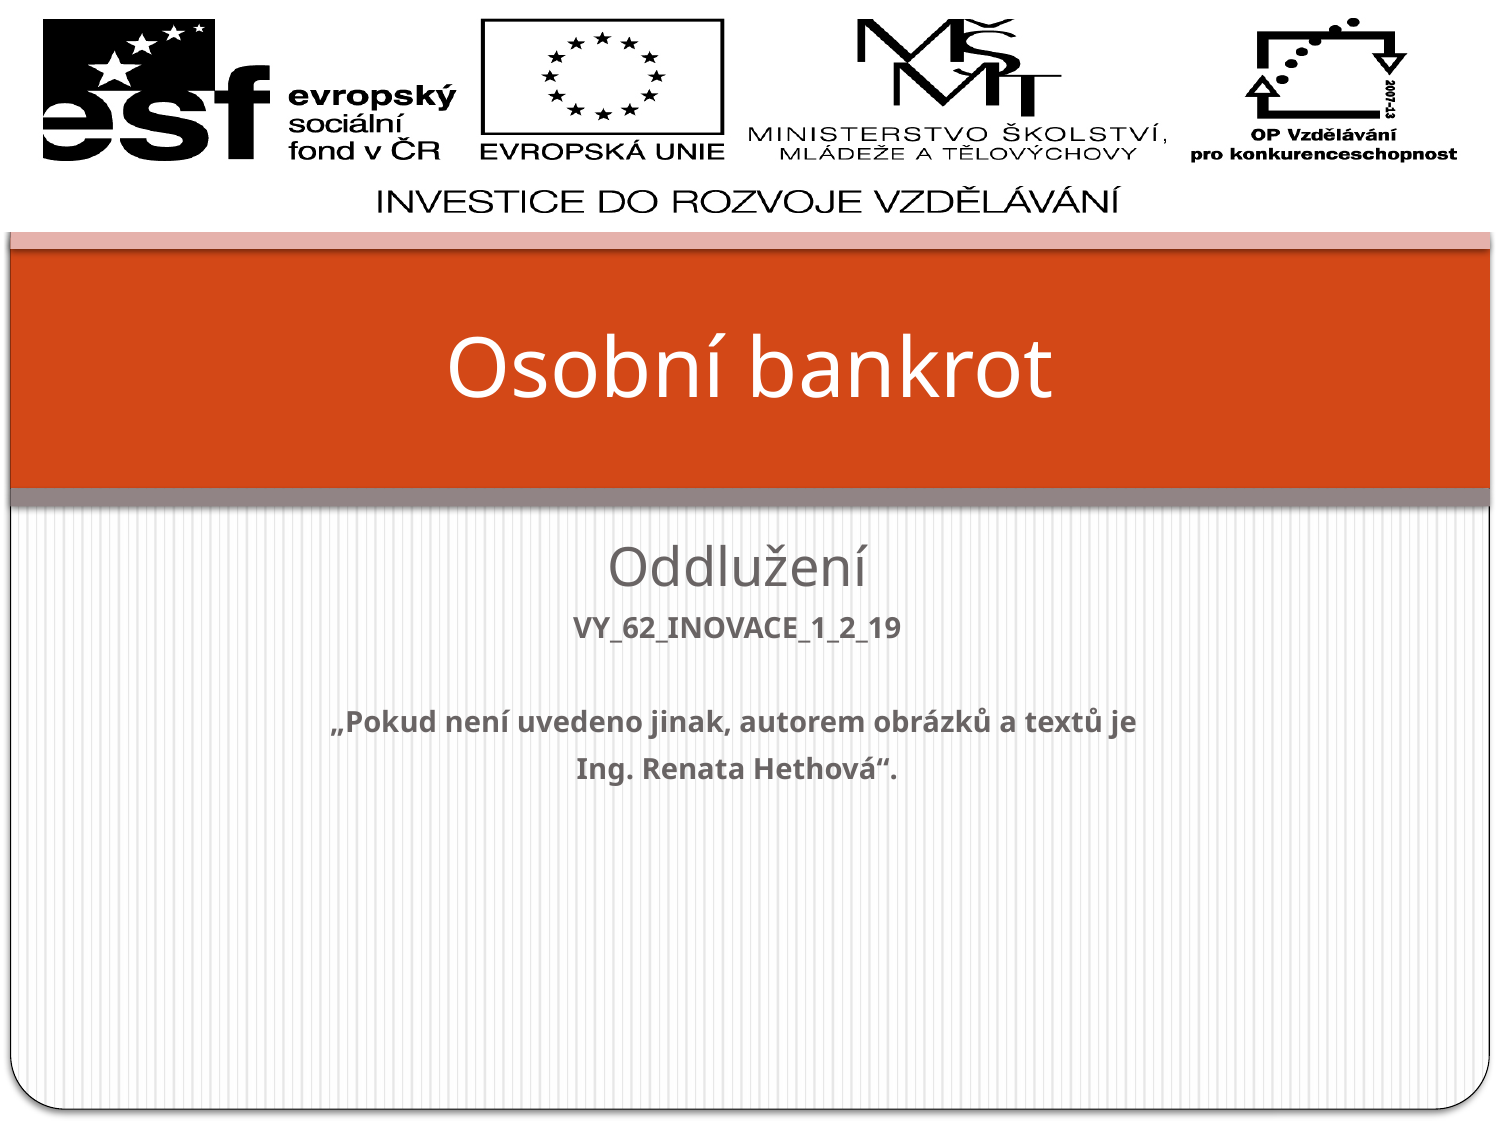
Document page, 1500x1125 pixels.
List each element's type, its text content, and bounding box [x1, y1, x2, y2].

subtitle Oddlužení VY_62_INOVACE_1_2_19 „Pokud není uvedeno jinak, autorem obrázků a textů je Ing. Renata Hethová“. [212, 524, 1263, 788]
title Osobní bankrot [74, 246, 1426, 489]
picture [0, 0, 1500, 232]
